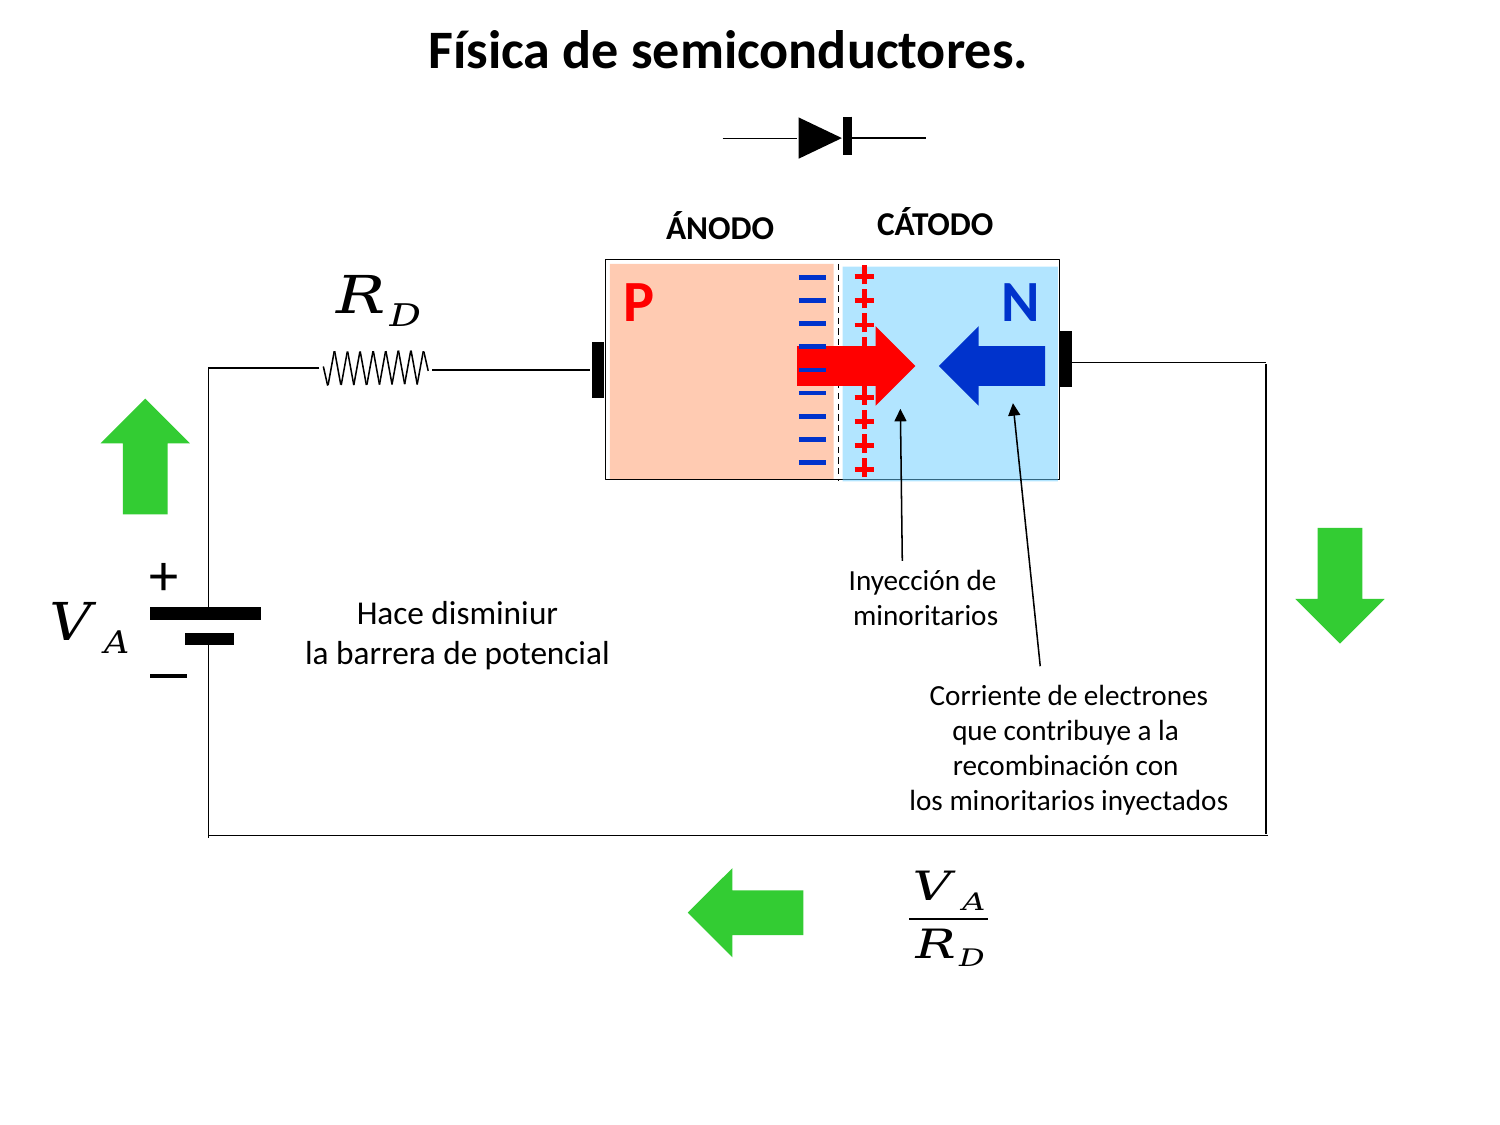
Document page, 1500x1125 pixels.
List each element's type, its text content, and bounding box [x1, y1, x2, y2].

text_box [98, 396, 192, 517]
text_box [149, 613, 262, 640]
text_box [832, 408, 1007, 641]
text_box [603, 257, 608, 368]
text_box [879, 326, 918, 406]
text_box P [608, 255, 670, 341]
text_box [685, 866, 806, 960]
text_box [828, 388, 836, 412]
text_box + [134, 529, 194, 615]
text_box [796, 115, 843, 161]
text_box [608, 262, 836, 481]
text_box [841, 265, 852, 343]
text_box ÁNODO [651, 199, 790, 254]
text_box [1012, 402, 1041, 667]
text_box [323, 350, 429, 386]
text_box [843, 343, 849, 388]
text_box [1055, 257, 1062, 331]
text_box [854, 264, 875, 478]
text_box [876, 265, 1060, 407]
text_box [603, 377, 608, 481]
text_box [798, 277, 826, 463]
text_box [670, 257, 986, 267]
text_box Corriente de electrones que contribuye a la recombinación con los minoritarios inyectados [894, 668, 1244, 824]
text_box [1293, 525, 1387, 646]
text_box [823, 864, 991, 973]
text_box CÁTODO [862, 194, 1009, 250]
text_box Física de semiconductores. [413, 7, 1045, 87]
text_box [981, 366, 1060, 484]
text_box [795, 388, 830, 481]
text_box [843, 388, 849, 407]
text_box [936, 324, 1048, 407]
text_box Hace disminiur la barrera de potencial [290, 584, 626, 679]
text_box N [986, 255, 1055, 341]
